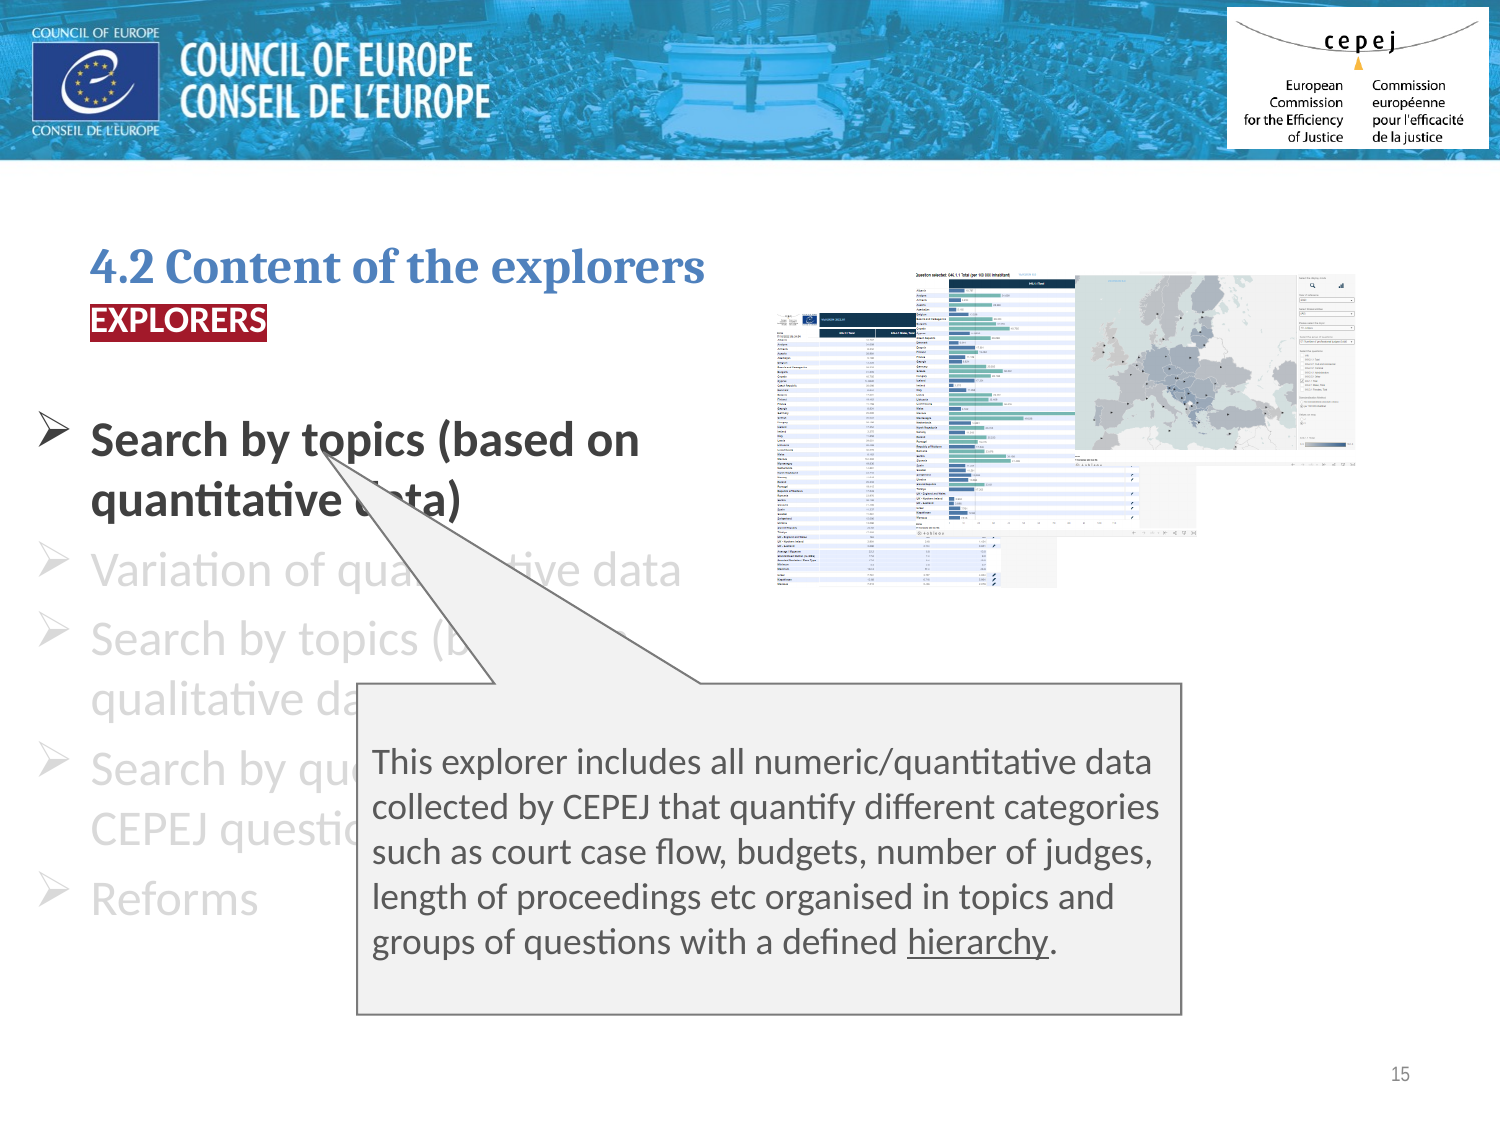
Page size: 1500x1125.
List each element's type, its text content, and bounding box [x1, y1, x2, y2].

text_box EXPLORERS [74, 275, 340, 359]
list 4.2 Content of the explorers [75, 217, 1425, 308]
picture [0, 0, 1500, 1125]
slide_number 15 [1074, 1042, 1425, 1103]
text_box Search by topics (based on quantitative data) Variation of quantitative data Search by topics (based on qualitative data Search by question numbers or CEPEJ questionnaire keys words Reforms [19, 398, 750, 1069]
text_box This explorer includes all numeric/quantitative data collected by CEPEJ that quantify different categories such as court case flow, budgets, number of judges, length of proceedings etc organised in topics and groups of questions with a defined hierarchy. [322, 451, 1183, 1016]
